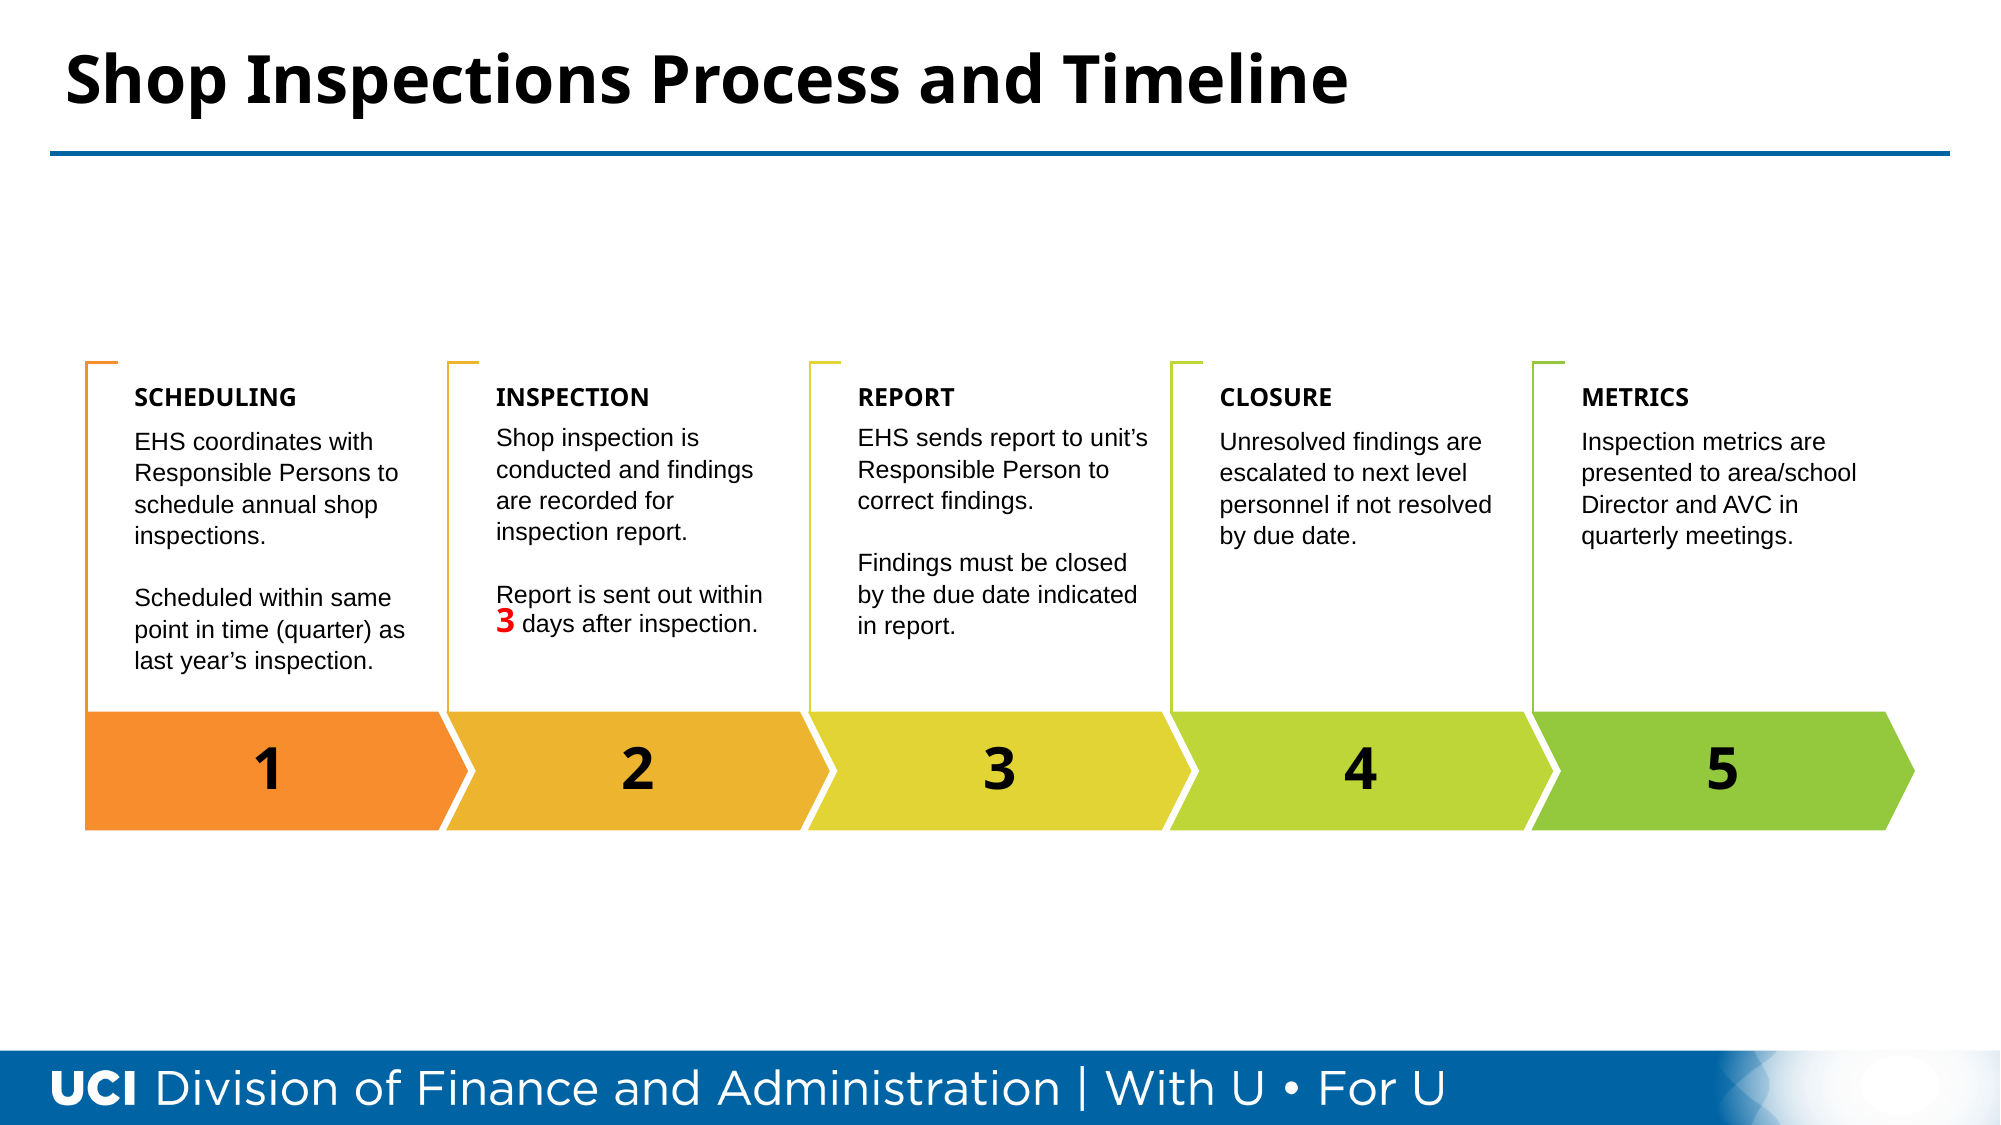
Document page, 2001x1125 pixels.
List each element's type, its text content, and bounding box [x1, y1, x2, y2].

picture [1700, 1049, 2000, 1125]
picture [52, 1066, 1443, 1111]
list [85, 206, 1915, 986]
title Shop Inspections Process and Timeline [50, 7, 1950, 156]
